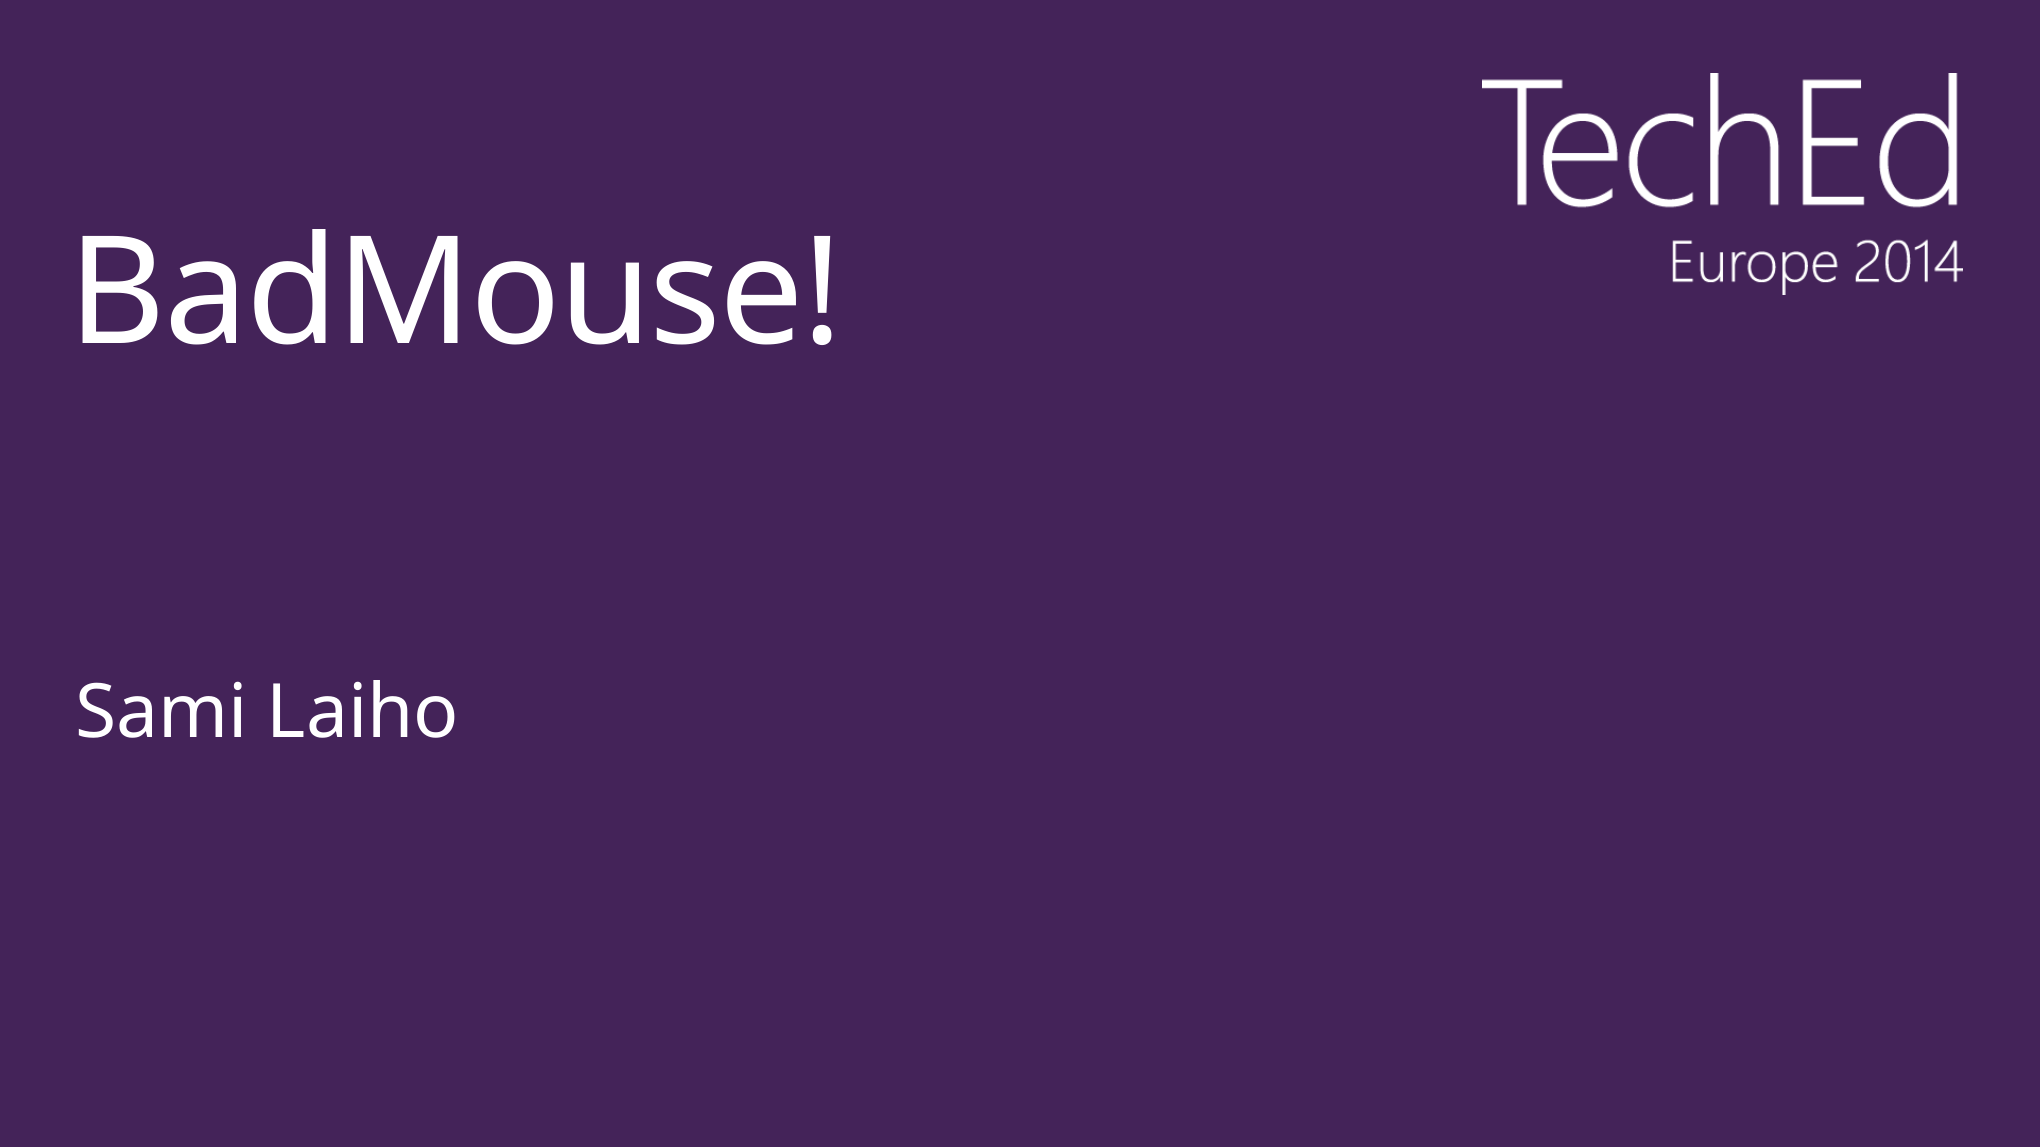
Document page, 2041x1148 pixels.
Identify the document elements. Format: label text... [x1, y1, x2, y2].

title BadMouse! [45, 198, 1396, 648]
picture [1482, 73, 1963, 295]
list Sami Laiho [45, 648, 1396, 949]
